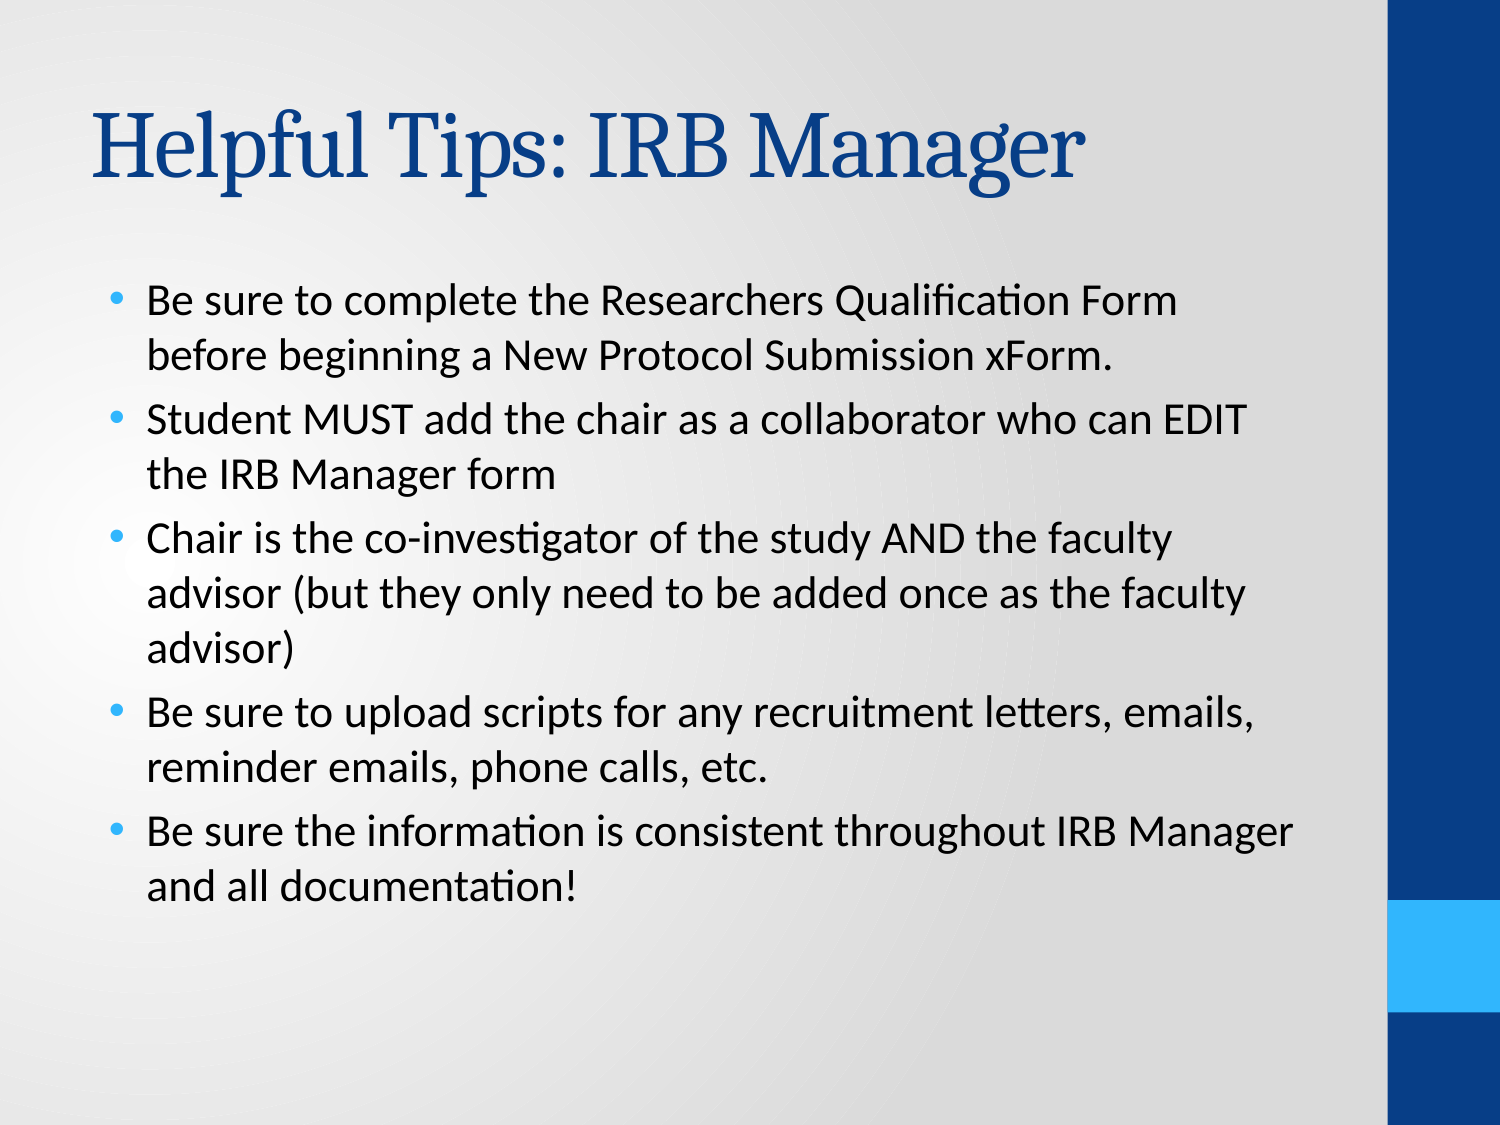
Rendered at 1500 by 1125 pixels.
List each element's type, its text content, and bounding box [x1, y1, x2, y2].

list Be sure to complete the Researchers Qualification Form before beginning a New Protocol Submission xForm. Student MUST add the chair as a collaborator who can EDIT the IRB Manager form Chair is the co-investigator of the study AND the faculty advisor (but they only need to be added once as the faculty advisor) Be sure to upload scripts for any recruitment letters, emails, reminder emails, phone calls, etc. Be sure the information is consistent throughout IRB Manager and all documentation! [75, 262, 1325, 1050]
title Helpful Tips: IRB Manager [75, 45, 1325, 233]
